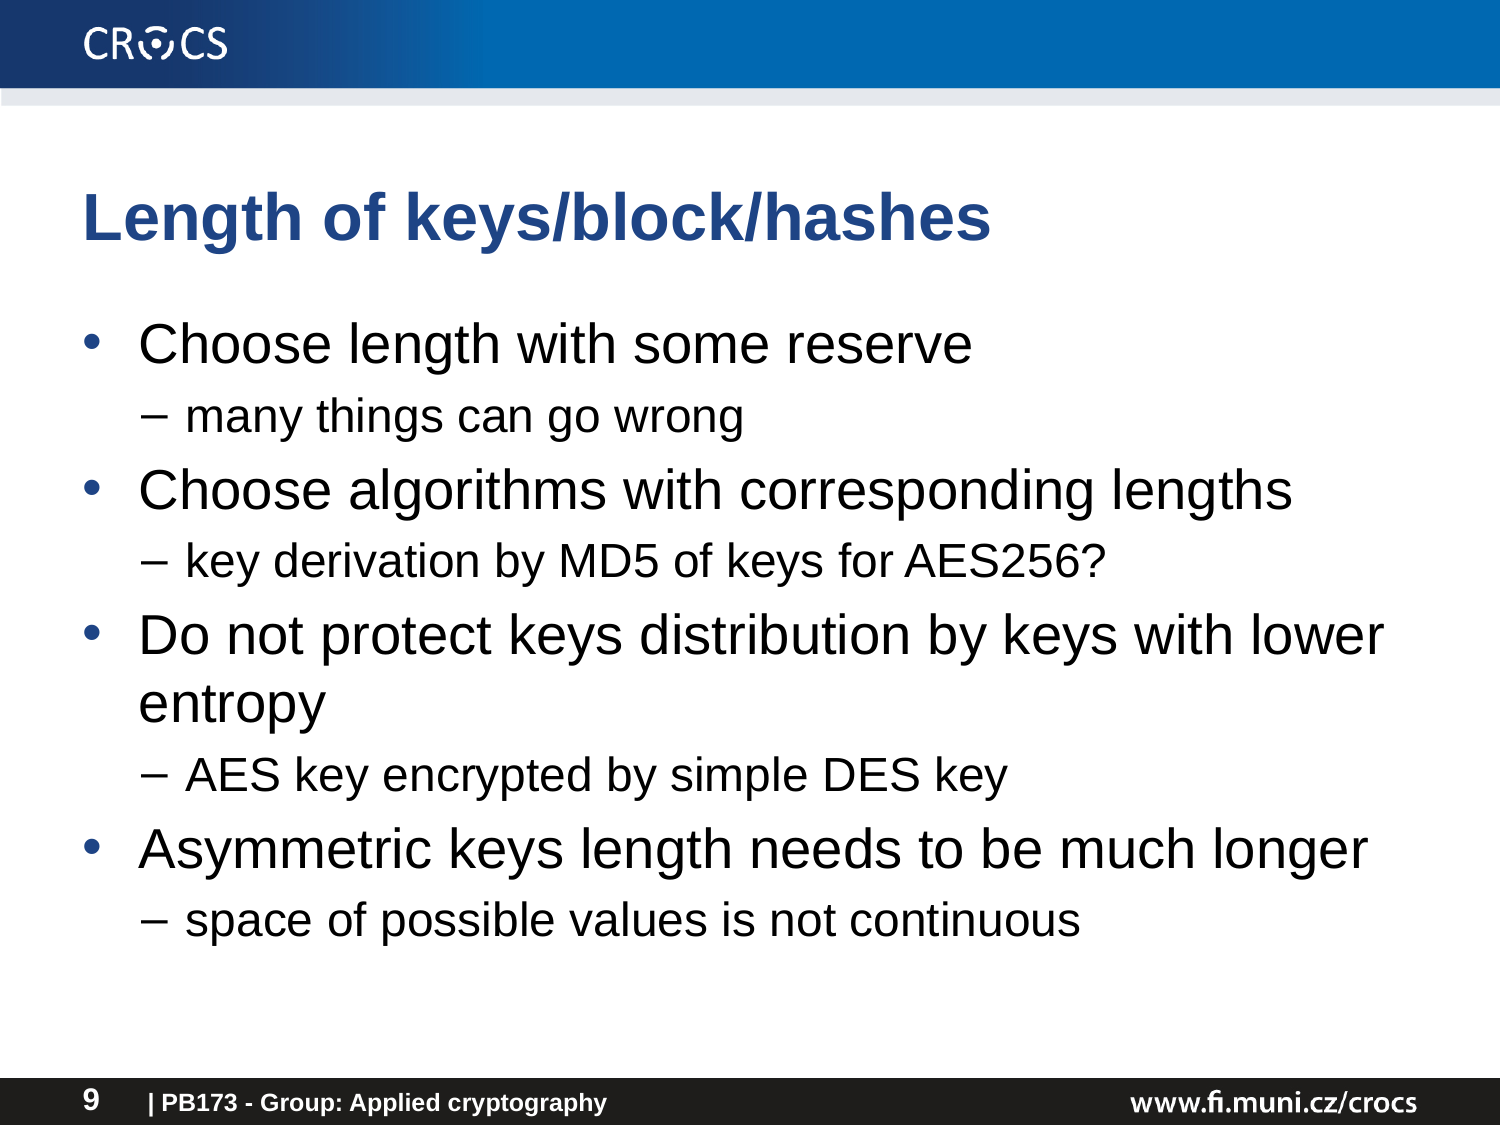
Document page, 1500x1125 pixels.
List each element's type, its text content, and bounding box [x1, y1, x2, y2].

slide_number 9 [82, 1078, 148, 1125]
picture [0, 0, 1500, 1125]
list Choose length with some reserve many things can go wrong Choose algorithms with corresponding lengths key derivation by MD5 of keys for AES256? Do not protect keys distribution by keys with lower entropy AES key encrypted by simple DES key Asymmetric keys length needs to be much longer space of possible values is not continuous [82, 306, 1433, 988]
footer | PB173 - Group: Applied cryptography [148, 1078, 623, 1125]
title Length of keys/block/hashes [82, 148, 1433, 280]
